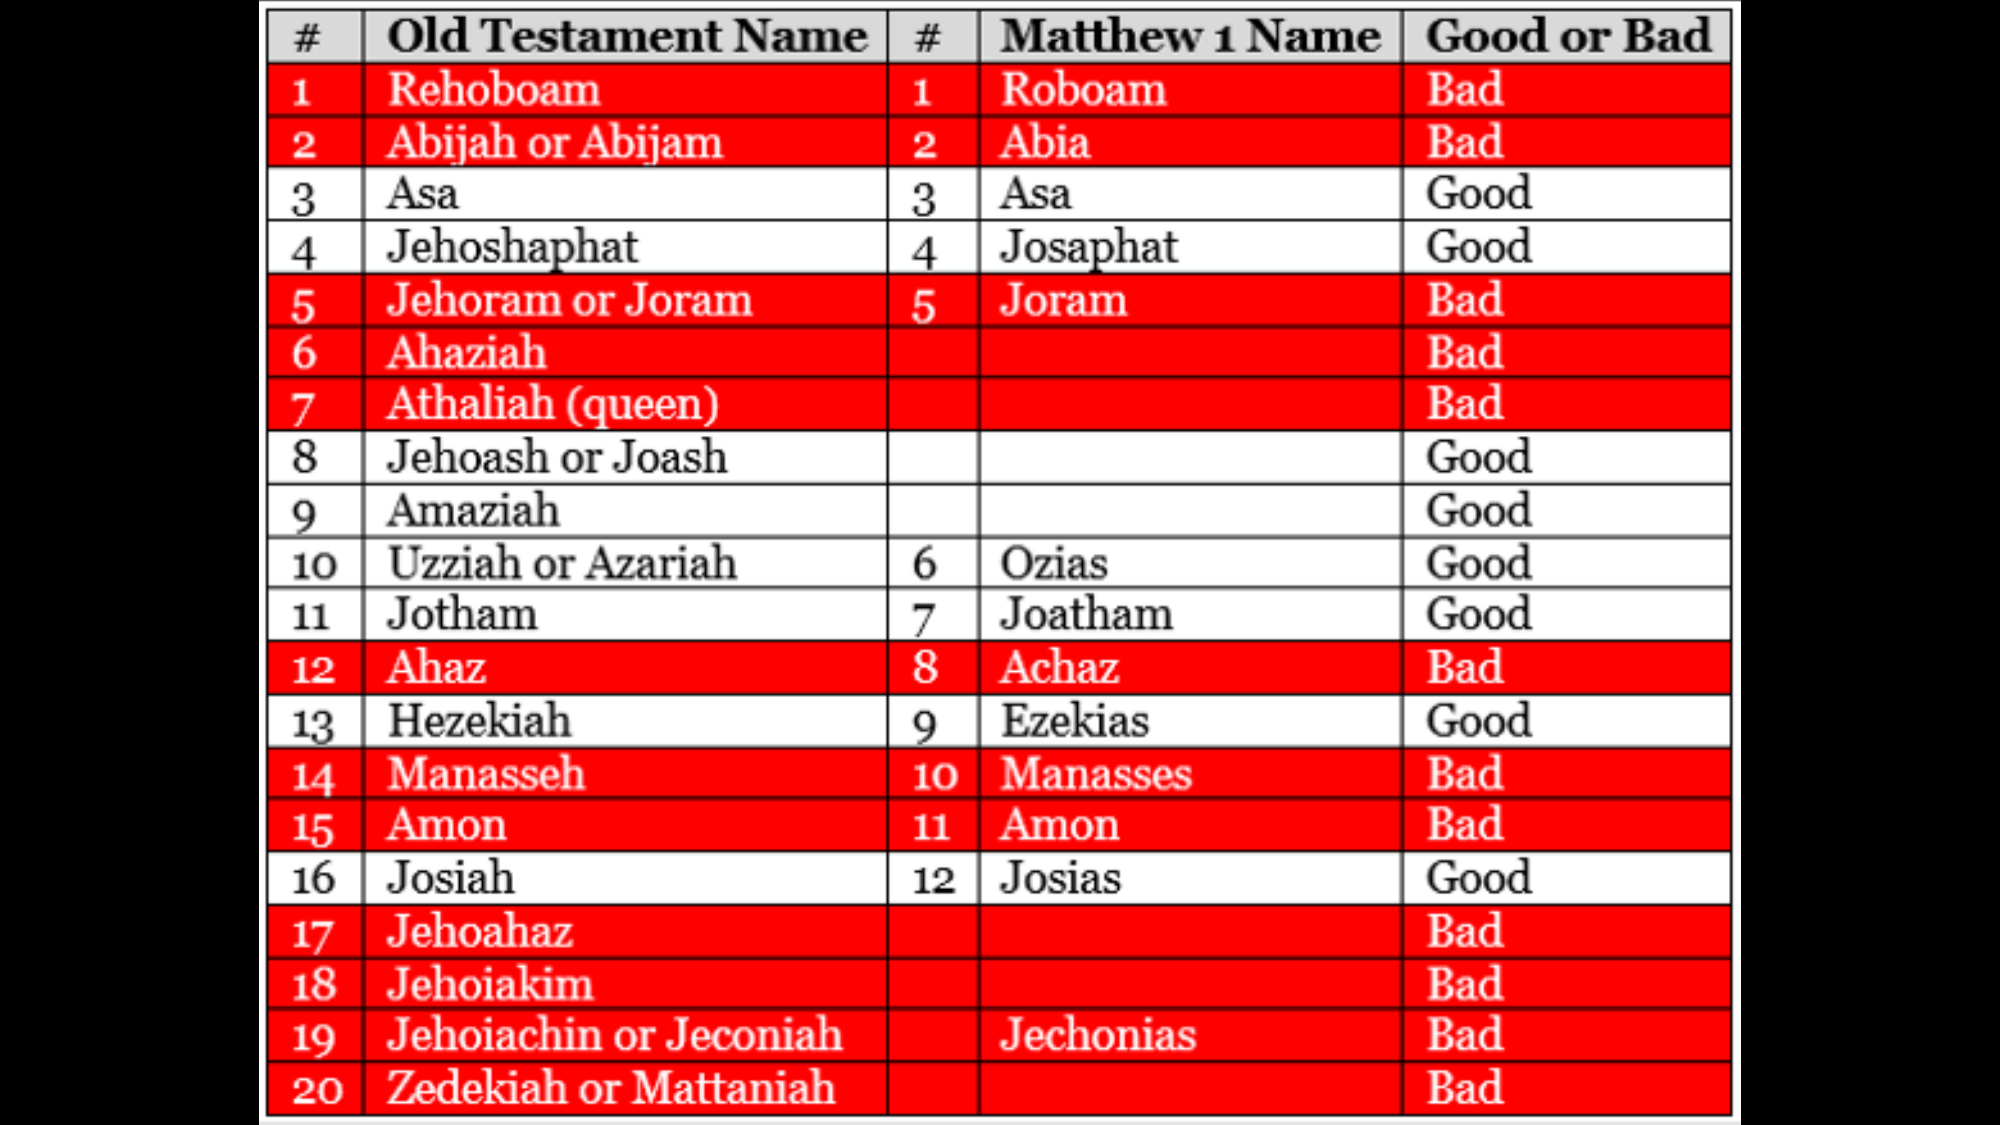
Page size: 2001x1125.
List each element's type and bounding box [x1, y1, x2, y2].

picture [259, 0, 1741, 1125]
